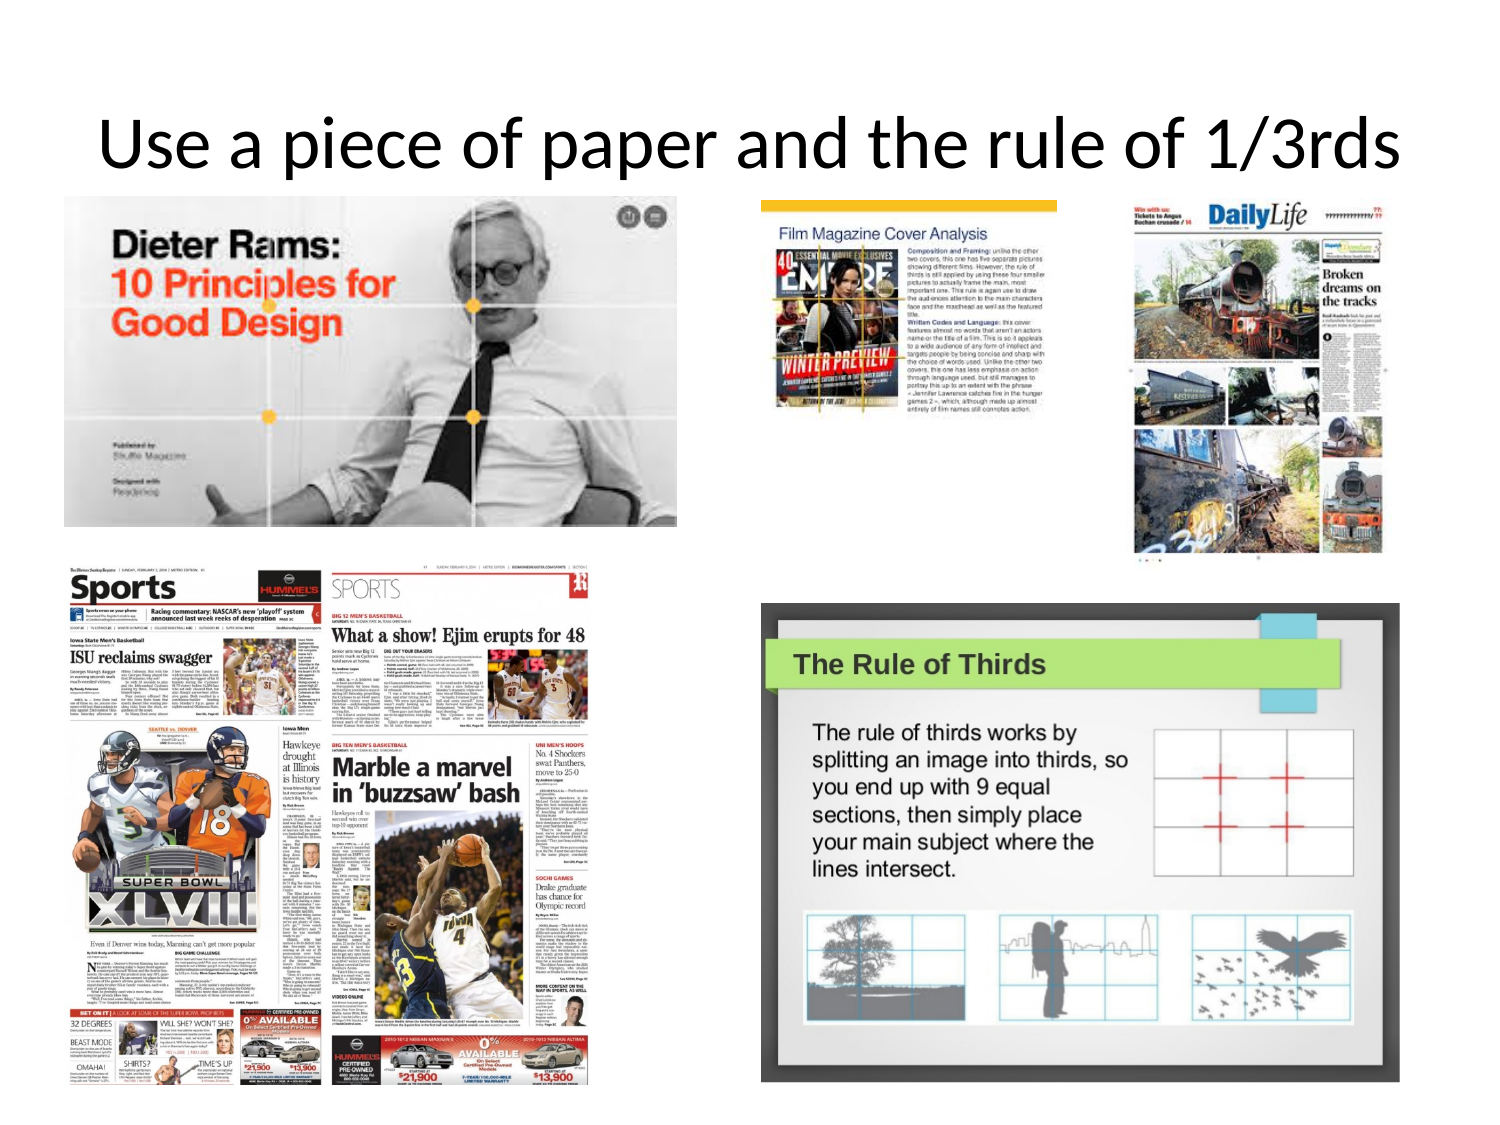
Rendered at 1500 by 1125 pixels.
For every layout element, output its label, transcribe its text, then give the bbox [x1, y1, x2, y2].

picture [64, 196, 677, 528]
picture [761, 603, 1400, 1084]
picture [1115, 198, 1392, 588]
title Use a piece of paper and the rule of 1/3rds [75, 45, 1425, 233]
picture [64, 565, 591, 1085]
picture [761, 200, 1058, 423]
